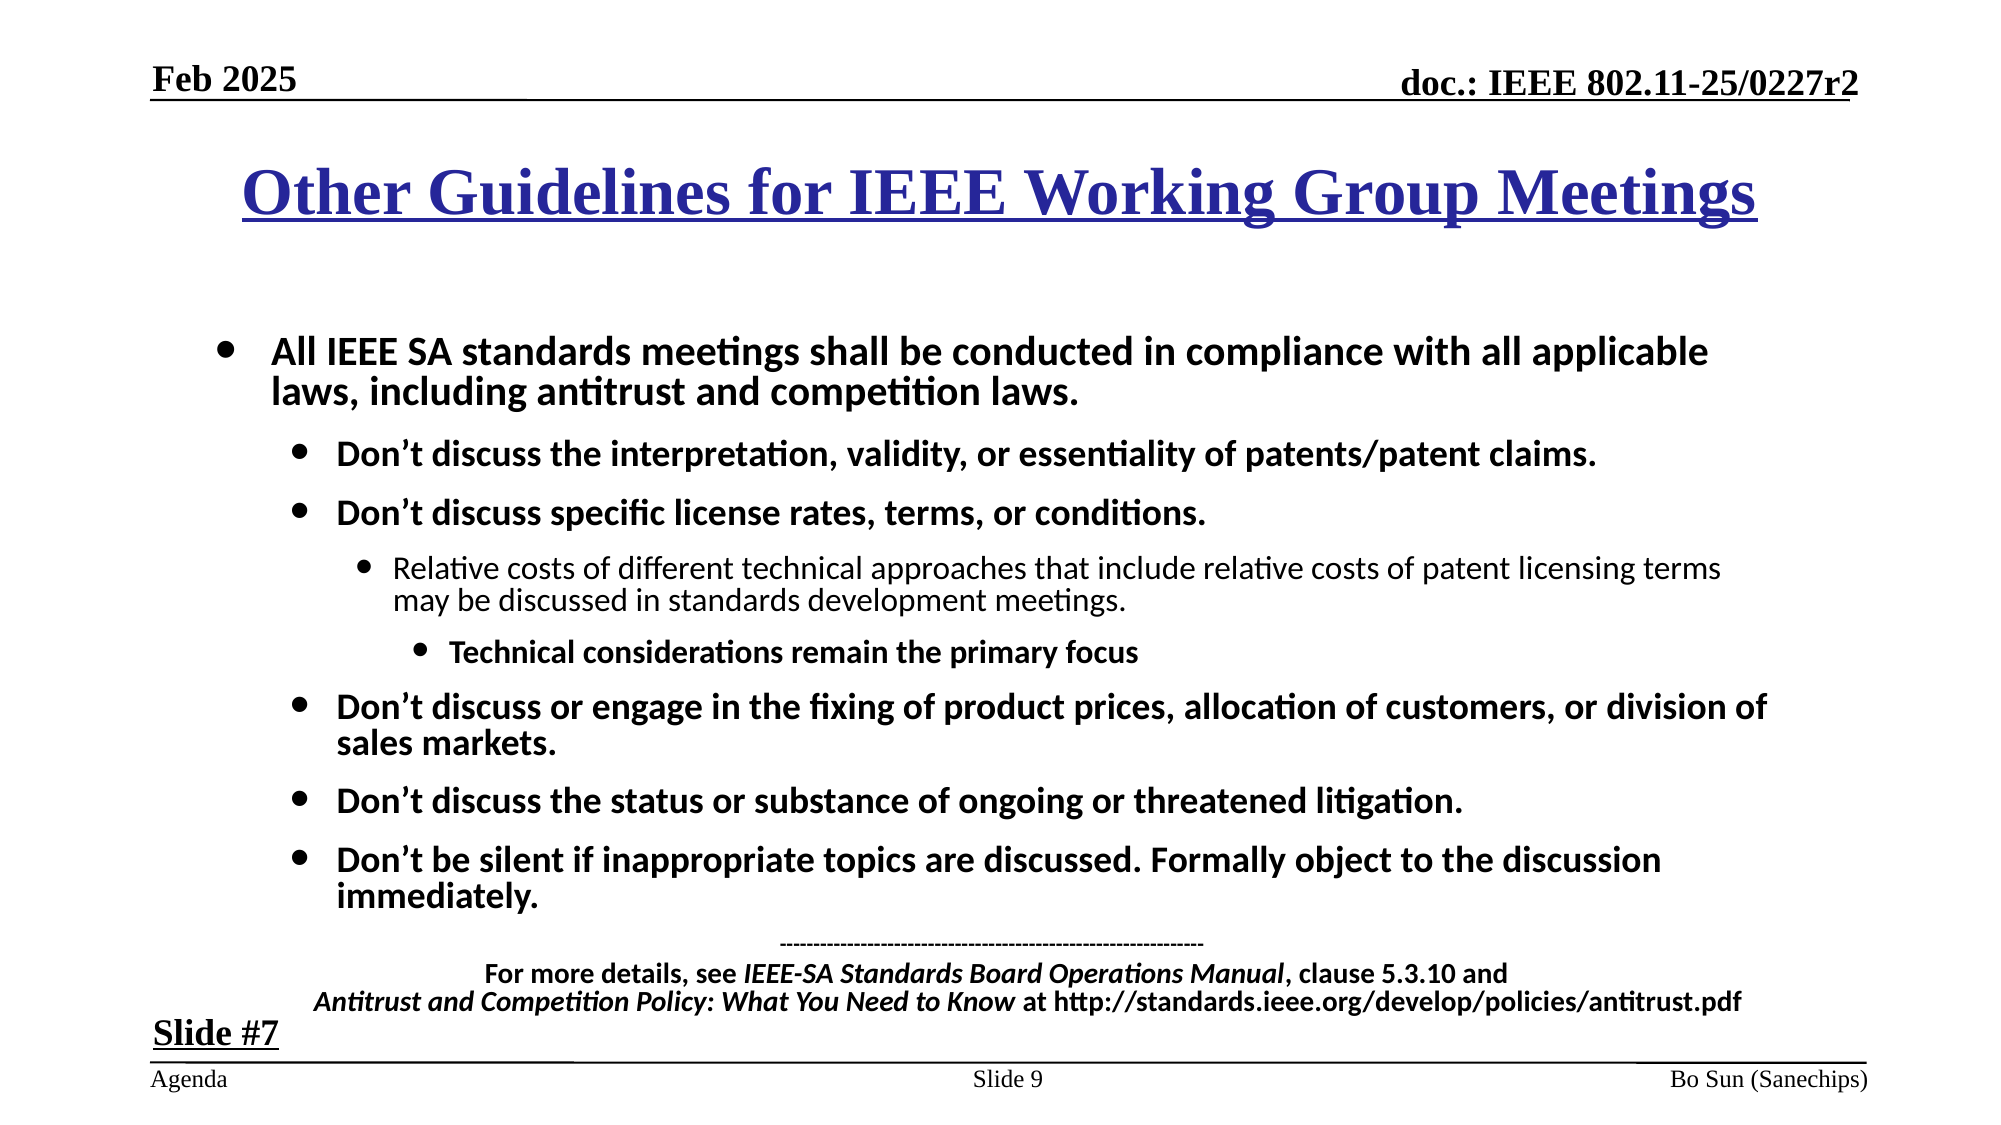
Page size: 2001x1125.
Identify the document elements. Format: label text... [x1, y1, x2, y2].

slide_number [152, 54, 563, 100]
text_box Slide #7 [138, 1000, 295, 1061]
text_box All IEEE SA standards meetings shall be conducted in compliance with all applicable laws, including antitrust and competition laws. Don’t discuss the interpretation, validity, or essentiality of patents/patent claims. Don’t discuss specific license rates, terms, or conditions. Relative costs of different technical approaches that include relative costs of patent licensing terms may be discussed in standards development meetings. Technical considerations remain the primary focus Don’t discuss or engage in the fixing of product prices, allocation of customers, or division of sales markets. Don’t discuss the status or substance of ongoing or threatened litigation. Don’t be silent if inappropriate topics are discussed. Formally object to the discussion immediately. --------------------------------------------------------------- For more details, see IEEE-SA Standards Board Operations Manual, clause 5.3.10 and Antitrust and Competition Policy: What You Need to Know at http://standards.ieee.org/develop/policies/antitrust.pdf [200, 300, 1800, 1050]
text_box Other Guidelines for IEEE Working Group Meetings [200, 100, 1800, 276]
slide_number Slide 9 [949, 1061, 1067, 1123]
footer Bo Sun (Sanechips) [1171, 1061, 1869, 1093]
